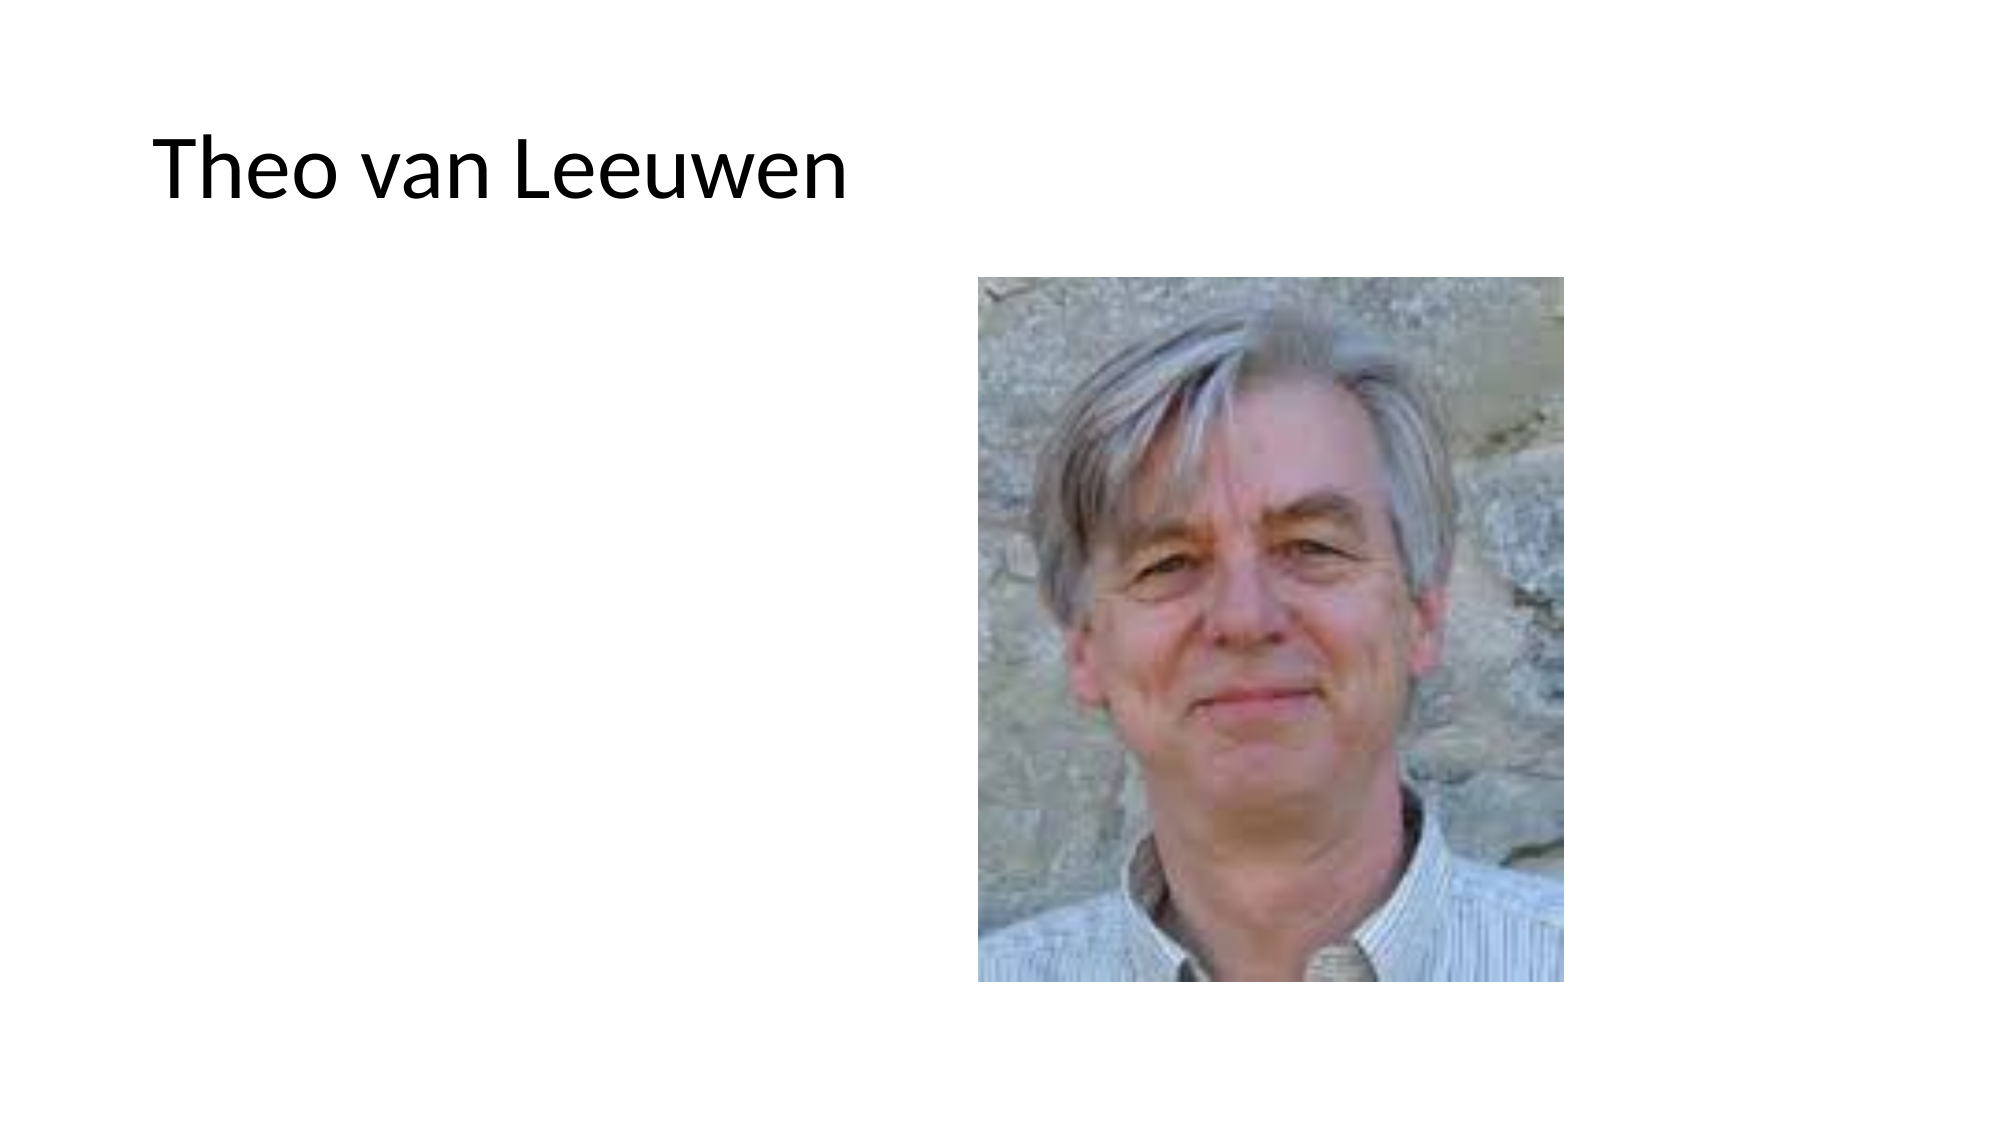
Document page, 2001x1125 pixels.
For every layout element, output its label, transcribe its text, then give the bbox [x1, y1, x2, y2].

title Theo van Leeuwen [137, 59, 1863, 278]
picture [978, 277, 1564, 982]
